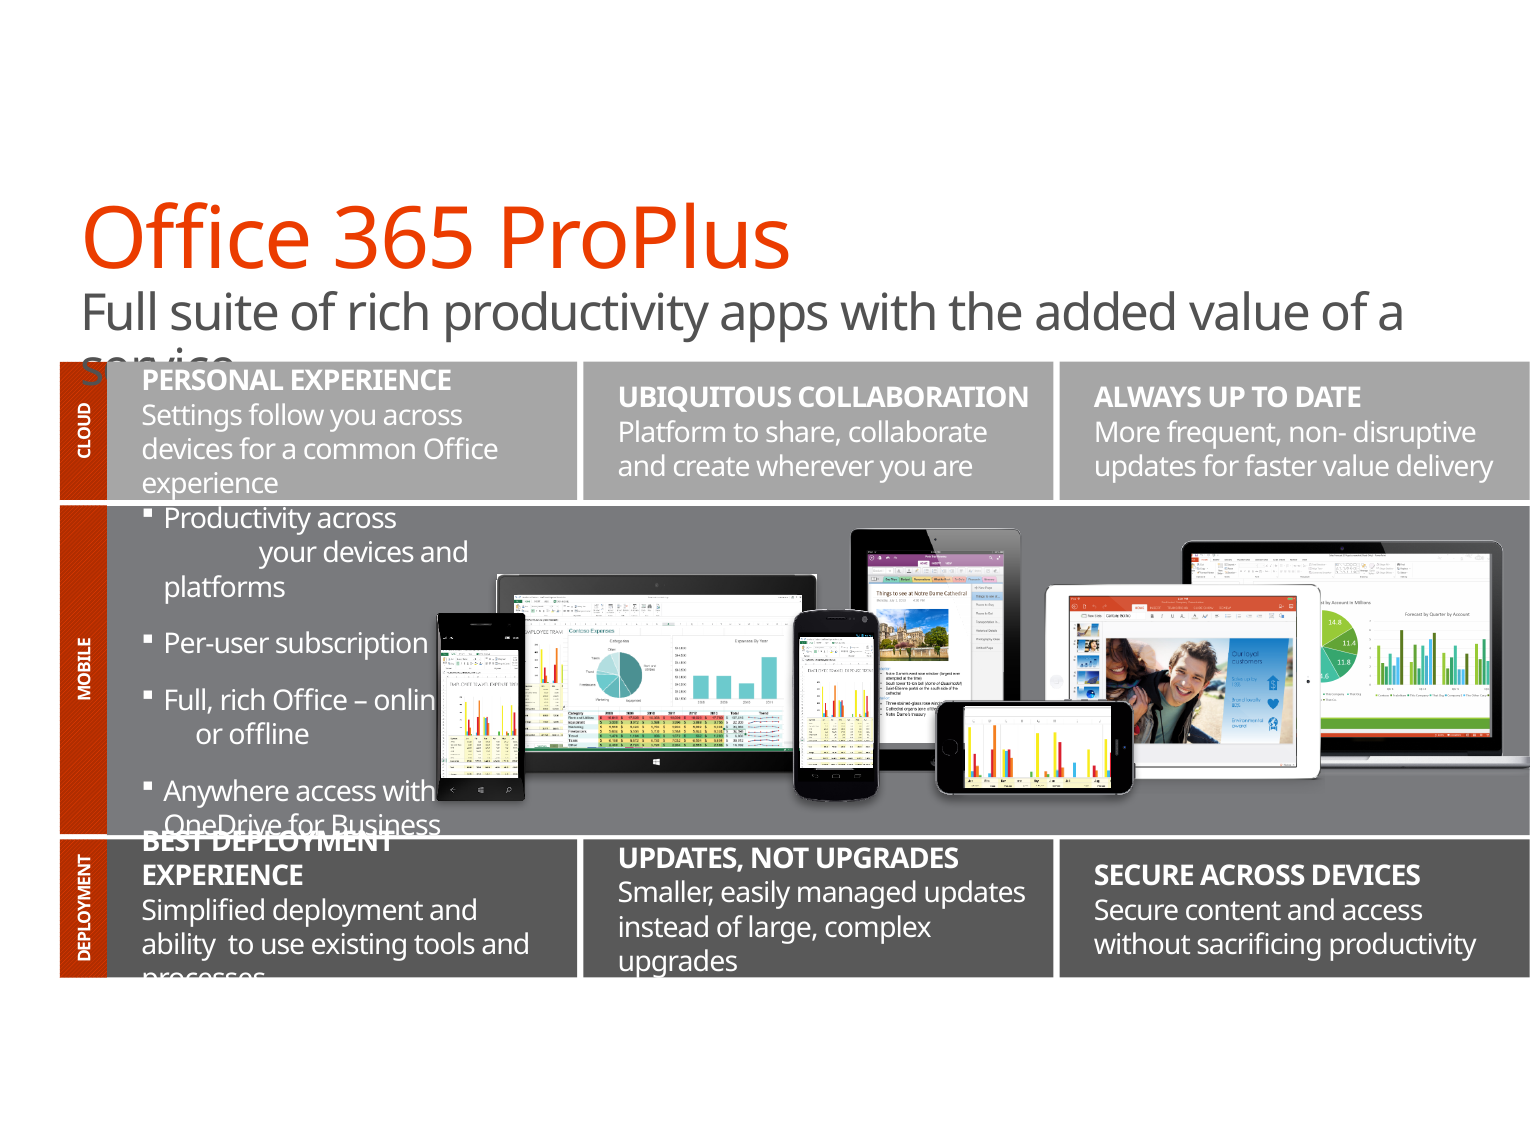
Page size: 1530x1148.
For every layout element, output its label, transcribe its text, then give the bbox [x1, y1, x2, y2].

text_box Cloud [59, 361, 106, 501]
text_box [106, 361, 1530, 501]
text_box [429, 608, 533, 805]
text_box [843, 522, 1026, 779]
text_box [106, 839, 1530, 978]
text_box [931, 695, 1139, 799]
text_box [496, 573, 817, 775]
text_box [1081, 501, 1530, 809]
text_box Office 365 ProPlus Full suite of rich productivity apps with the added value of a service [65, 186, 1465, 281]
text_box Deployment [59, 839, 106, 978]
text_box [788, 608, 880, 802]
text_box Productivity across your devices and platforms Per-user subscription Full, rich Office – online or offline Anywhere access with OneDrive for Business [106, 505, 1530, 836]
text_box mobile [59, 505, 108, 835]
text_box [1037, 580, 1325, 795]
